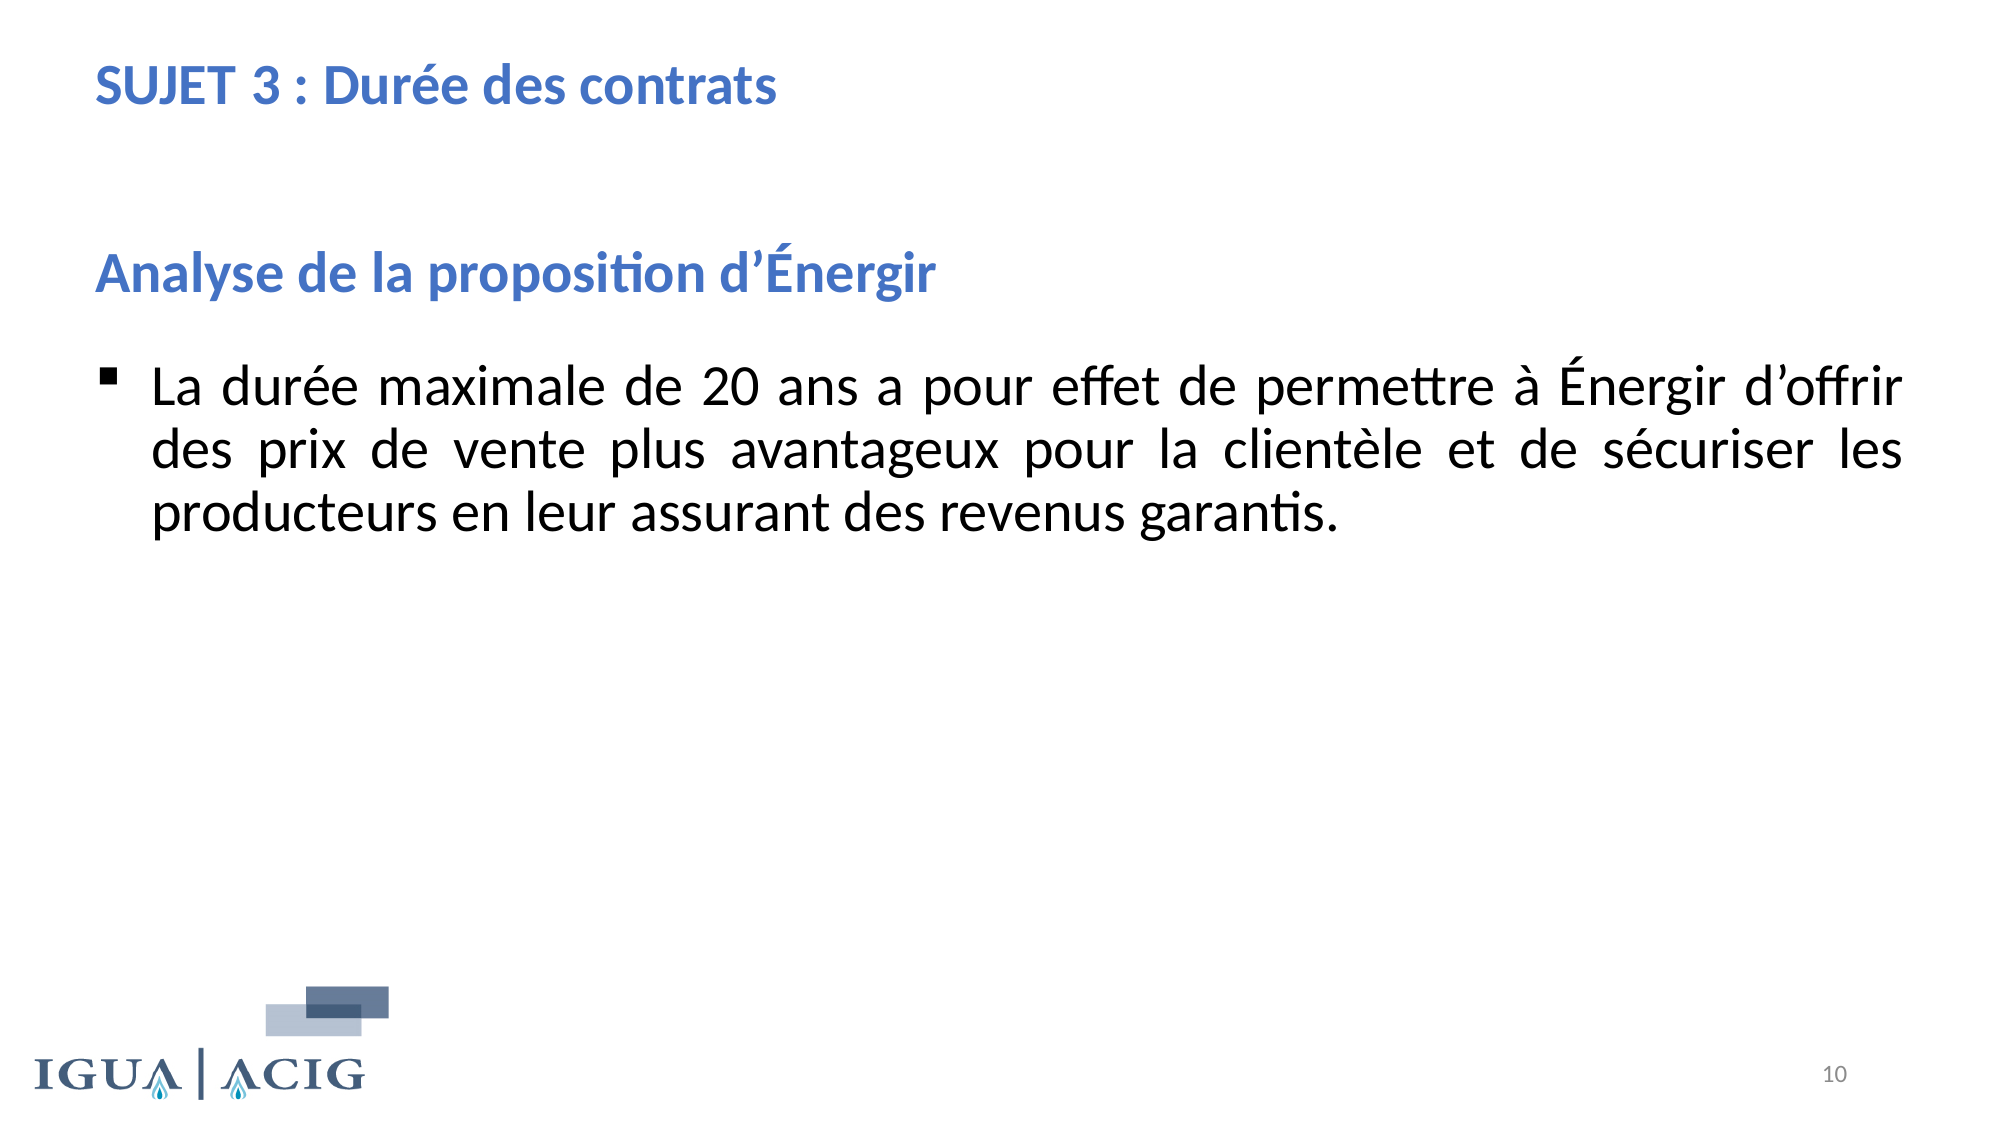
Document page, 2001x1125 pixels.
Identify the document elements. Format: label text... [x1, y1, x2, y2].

picture [33, 986, 389, 1099]
title SUJET 3 : Durée des contrats [80, 0, 1947, 125]
subtitle Analyse de la proposition d’Énergir La durée maximale de 20 ans a pour effet de permettre à Énergir d’offrir des prix de vente plus avantageux pour la clientèle et de sécuriser les producteurs en leur assurant des revenus garantis. [80, 235, 1920, 975]
slide_number 10 [1412, 1042, 1863, 1103]
